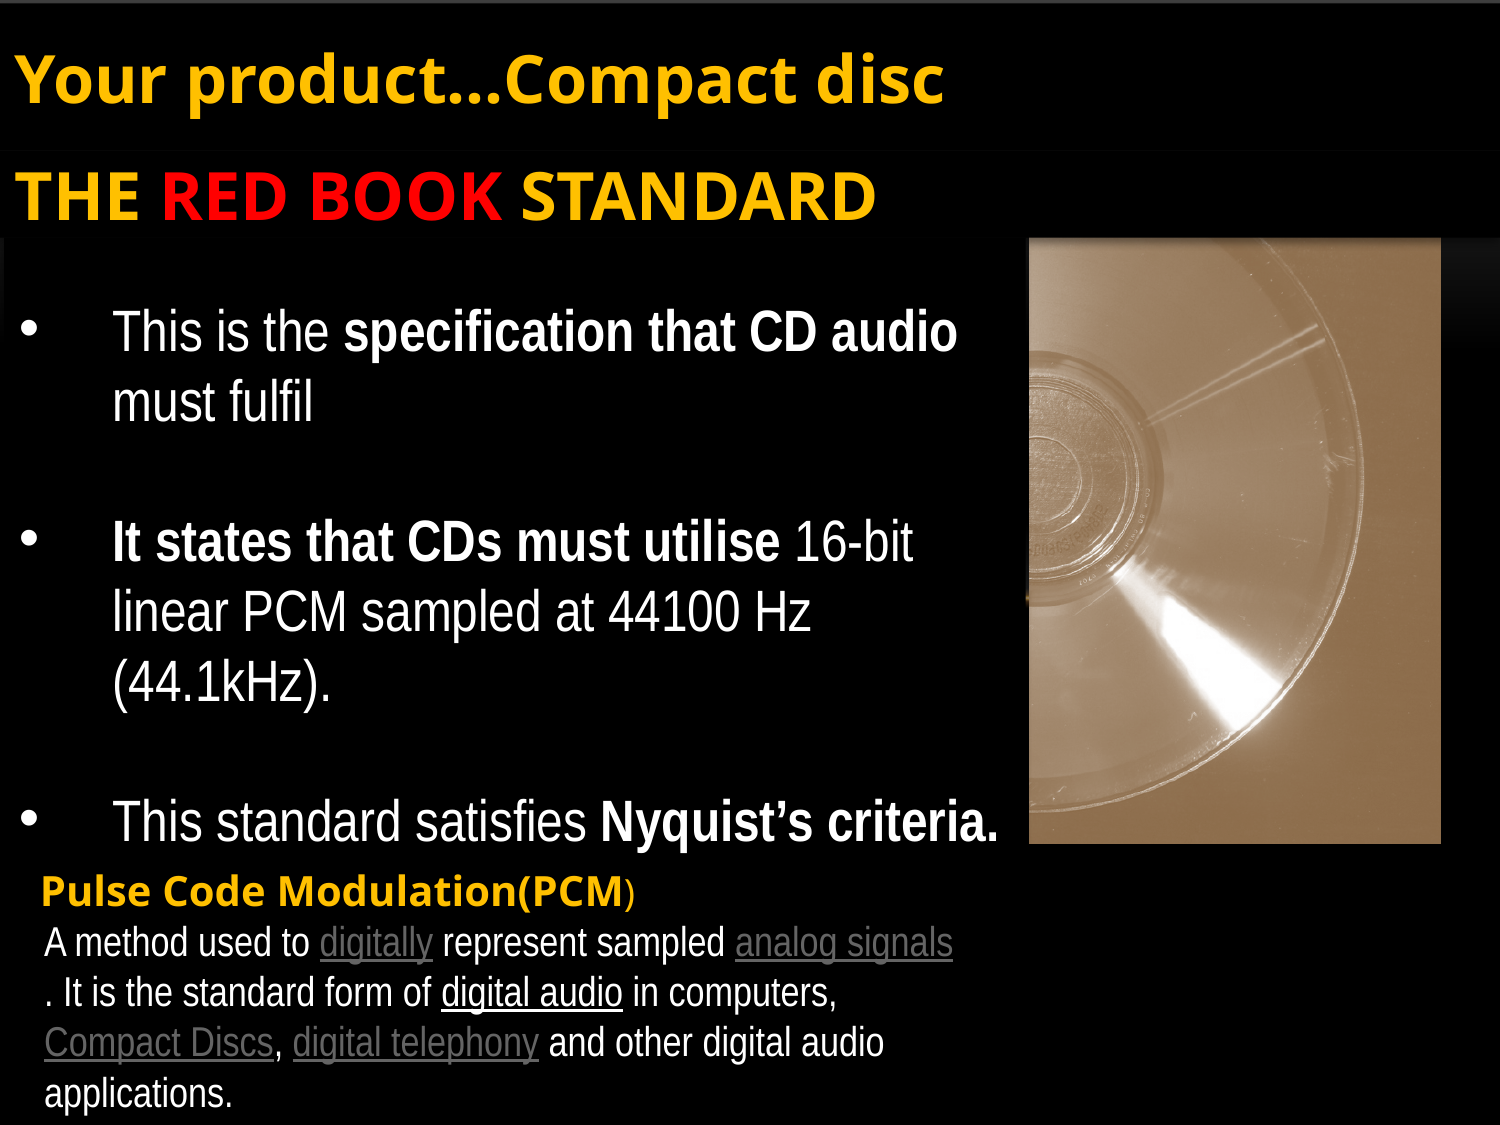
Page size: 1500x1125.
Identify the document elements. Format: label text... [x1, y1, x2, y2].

text_box A method used to digitally represent sampled analog signals. It is the standard form of digital audio in computers, Compact Discs, digital telephony and other digital audio applications. [29, 907, 975, 1123]
text_box Your product…Compact disc [0, 3, 1500, 151]
text_box THE RED BOOK STANDARD [0, 163, 1500, 238]
text_box This is the specification that CD audio must fulfil It states that CDs must utilise 16-bit linear PCM sampled at 44100 Hz (44.1kHz). This standard satisfies Nyquist’s criteria. [3, 251, 1026, 909]
picture [1026, 172, 1500, 845]
text_box Pulse Code Modulation(PCM) [24, 857, 876, 923]
